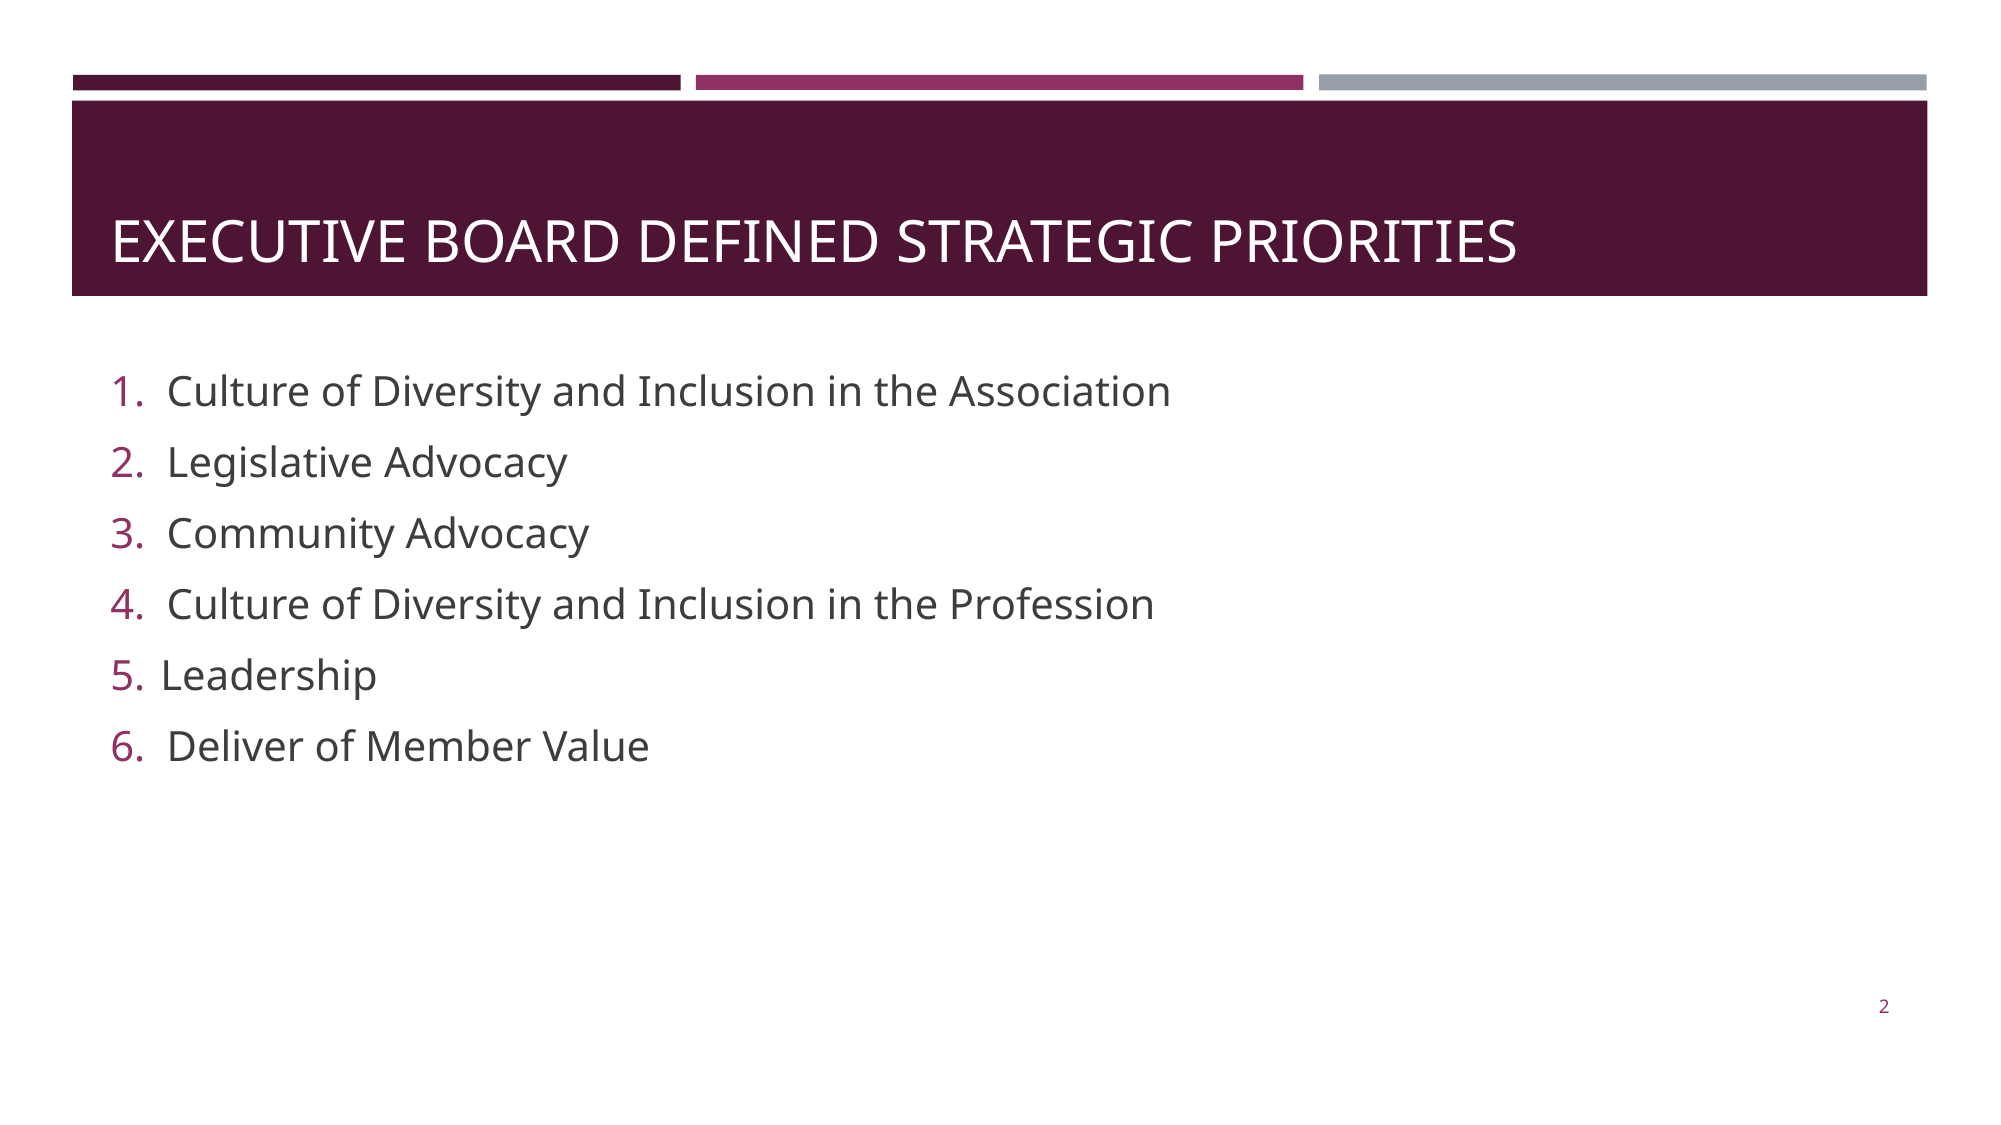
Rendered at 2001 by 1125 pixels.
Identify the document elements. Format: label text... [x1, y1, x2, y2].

title EXECUTIVE BOARD DEFINED STRATEGIC PRIORITIES [95, 115, 1905, 282]
slide_number 2 [1732, 977, 1905, 1037]
list Culture of Diversity and Inclusion in the Association Legislative Advocacy Community Advocacy Culture of Diversity and Inclusion in the Profession Leadership Deliver of Member Value [95, 357, 1905, 962]
